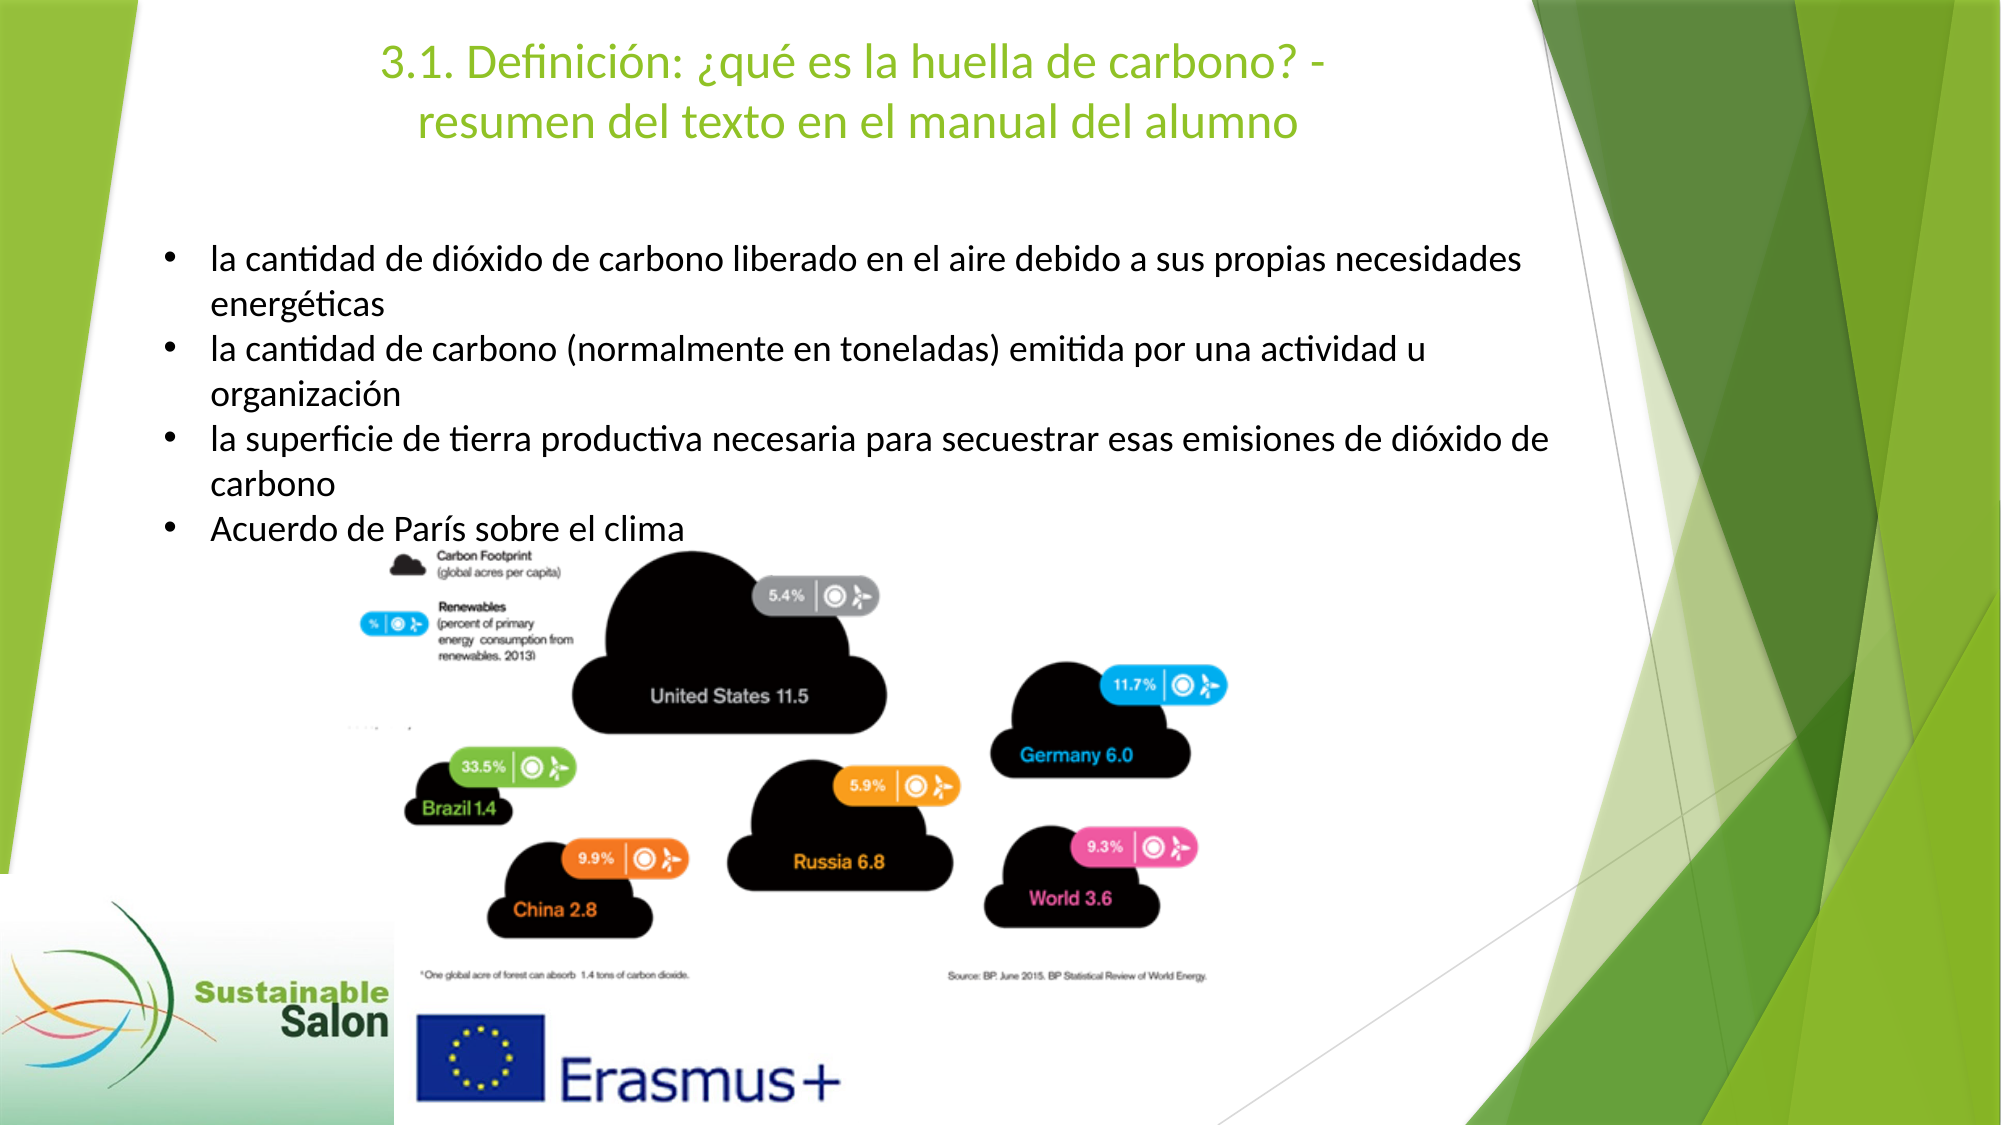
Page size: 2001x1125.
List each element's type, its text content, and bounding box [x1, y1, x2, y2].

text_box la cantidad de dióxido de carbono liberado en el aire debido a sus propias necesidades energéticas la cantidad de carbono (normalmente en toneladas) emitida por una actividad u organización la superficie de tierra productiva necesaria para secuestrar esas emisiones de dióxido de carbono Acuerdo de París sobre el clima [148, 226, 1568, 557]
picture [0, 526, 1252, 1125]
title 3.1. Definición: ¿qué es la huella de carbono? - resumen del texto en el manual del alumno [119, 55, 1598, 156]
